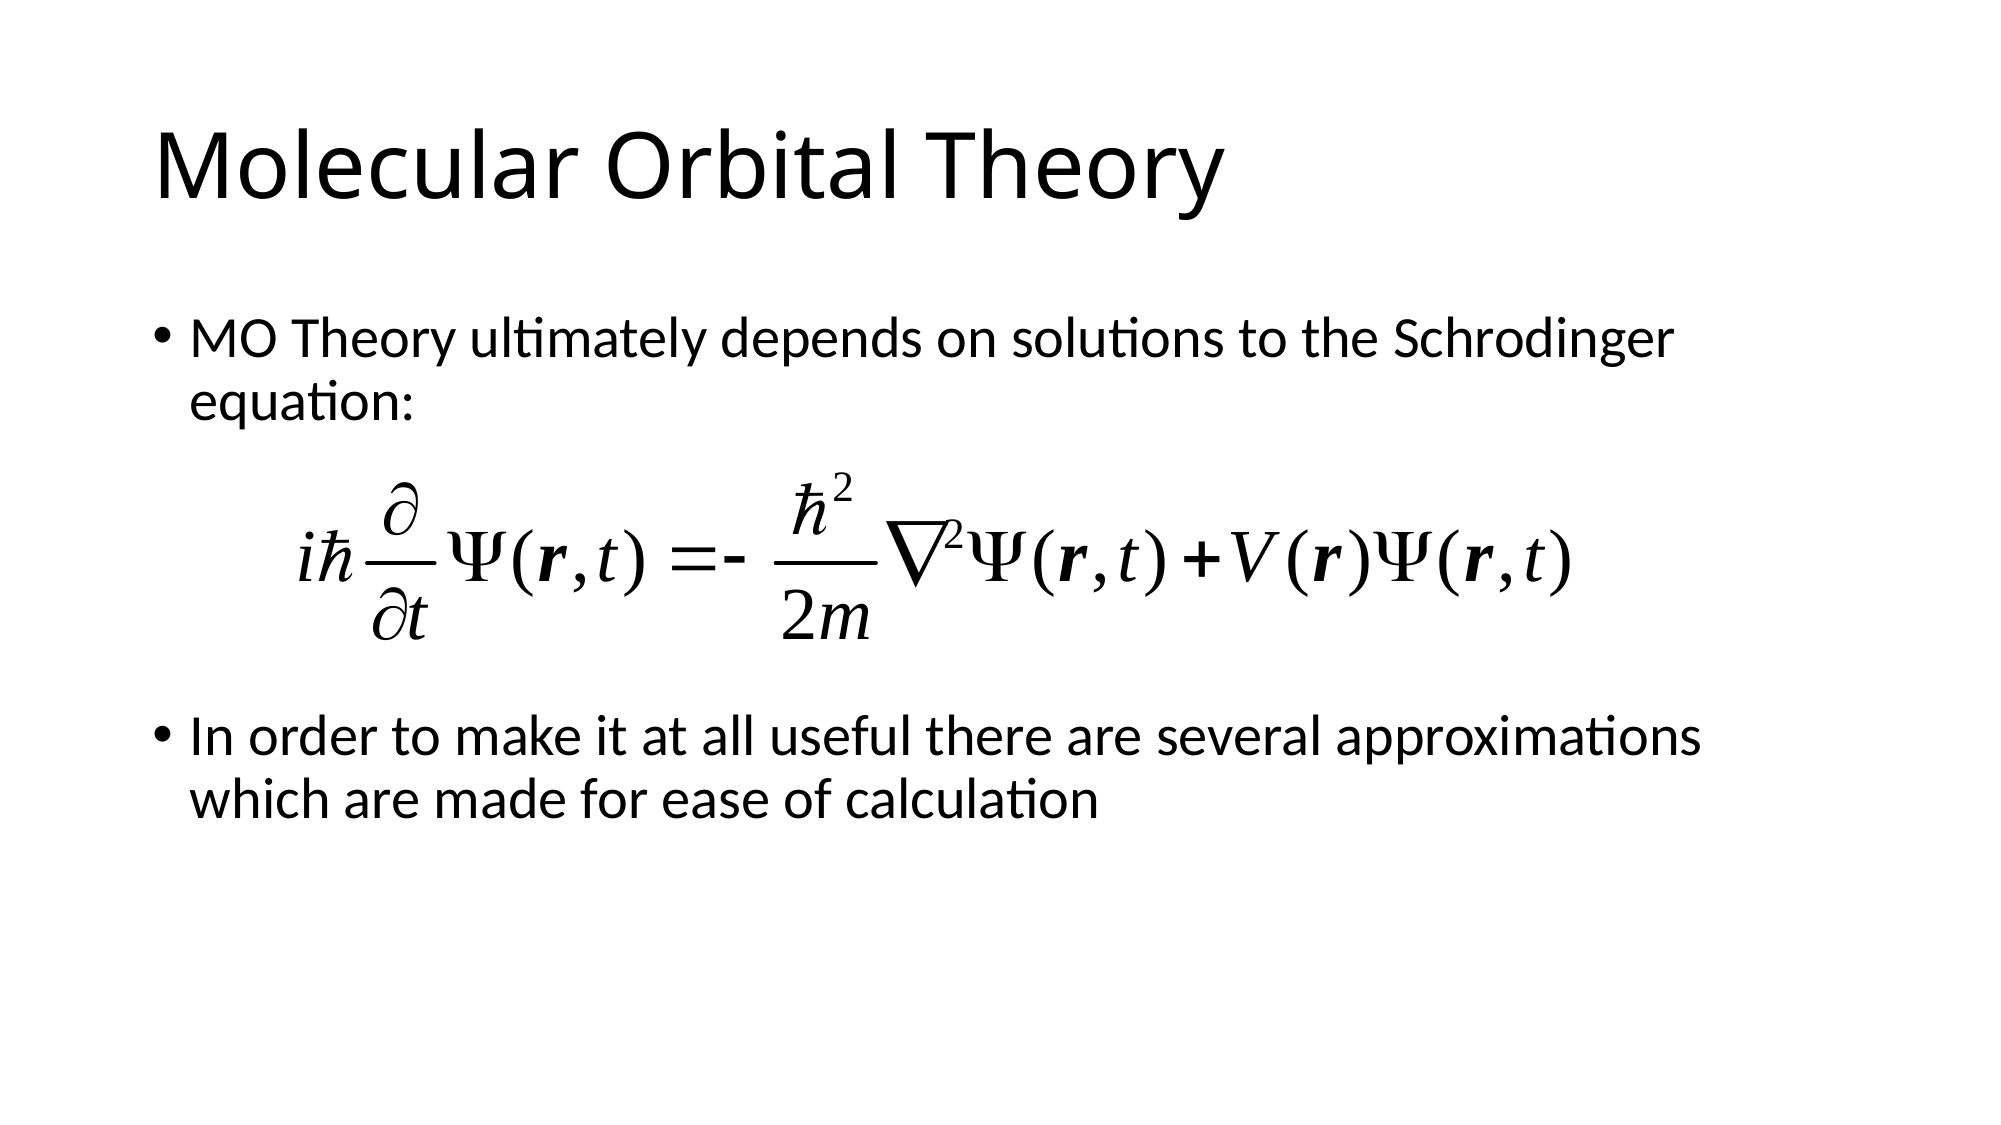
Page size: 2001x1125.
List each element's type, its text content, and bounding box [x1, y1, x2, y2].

list MO Theory ultimately depends on solutions to the Schrodinger equation: In order to make it at all useful there are several approximations which are made for ease of calculation [137, 299, 1863, 1014]
title Molecular Orbital Theory [137, 59, 1863, 278]
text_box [286, 450, 1589, 657]
